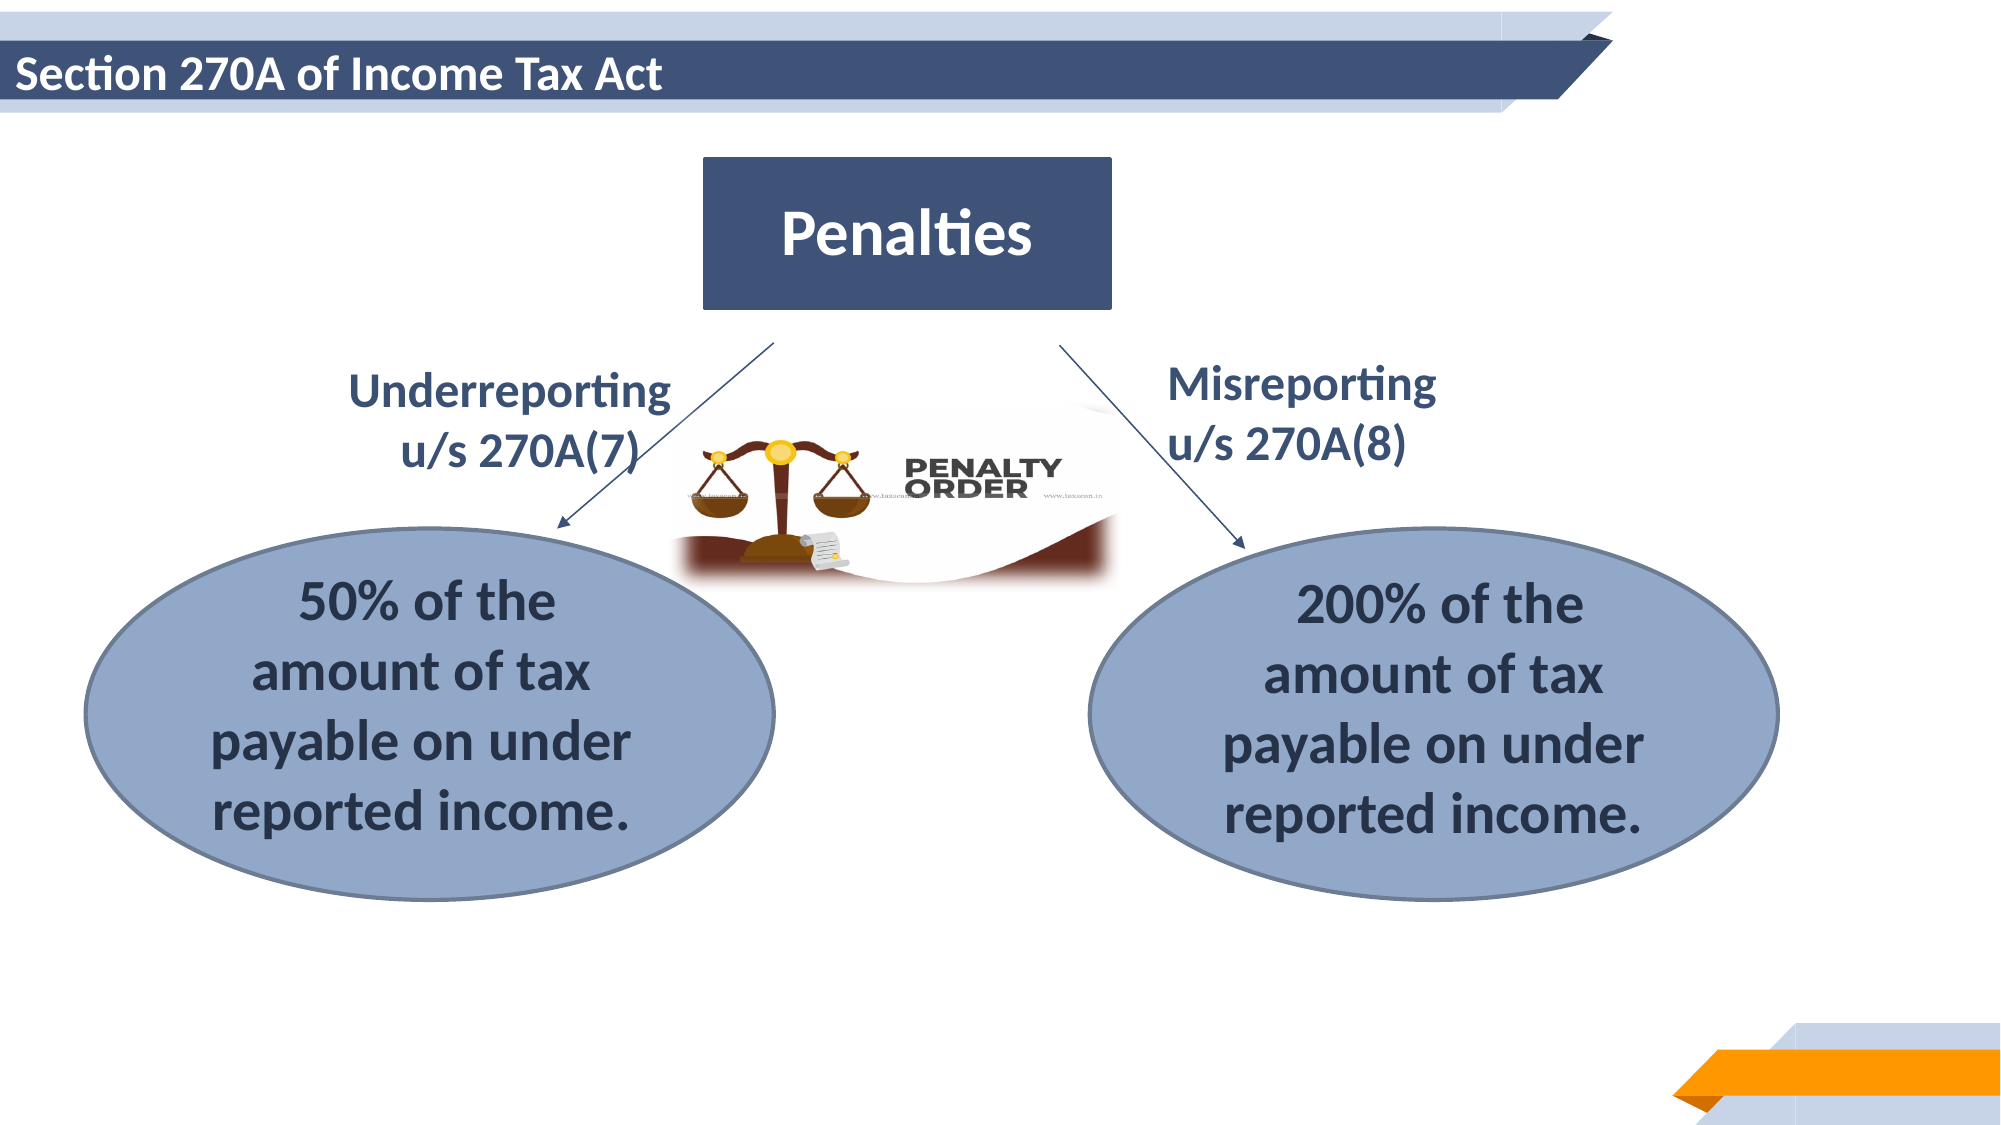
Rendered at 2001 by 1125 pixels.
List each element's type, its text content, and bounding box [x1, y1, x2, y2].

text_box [556, 342, 775, 529]
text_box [704, 159, 1110, 309]
text_box [248, 526, 611, 554]
text_box [1246, 526, 1624, 557]
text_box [1059, 344, 1246, 550]
text_box [349, 897, 510, 903]
text_box [1087, 581, 1189, 848]
title Section 270A of Income Tax Act [0, 46, 1614, 94]
text_box Misreportingu/s 270A(8) [1152, 342, 1460, 478]
text_box [1678, 580, 1781, 848]
text_box 200% of the amount of tax payable on under reported income. [1189, 557, 1678, 923]
text_box [83, 585, 177, 843]
text_box 50% of the amount of tax payable on under reported income. [177, 554, 666, 897]
picture [668, 402, 1122, 593]
text_box Underreporting u/s 270A(7) [333, 349, 551, 485]
text_box [666, 600, 776, 852]
